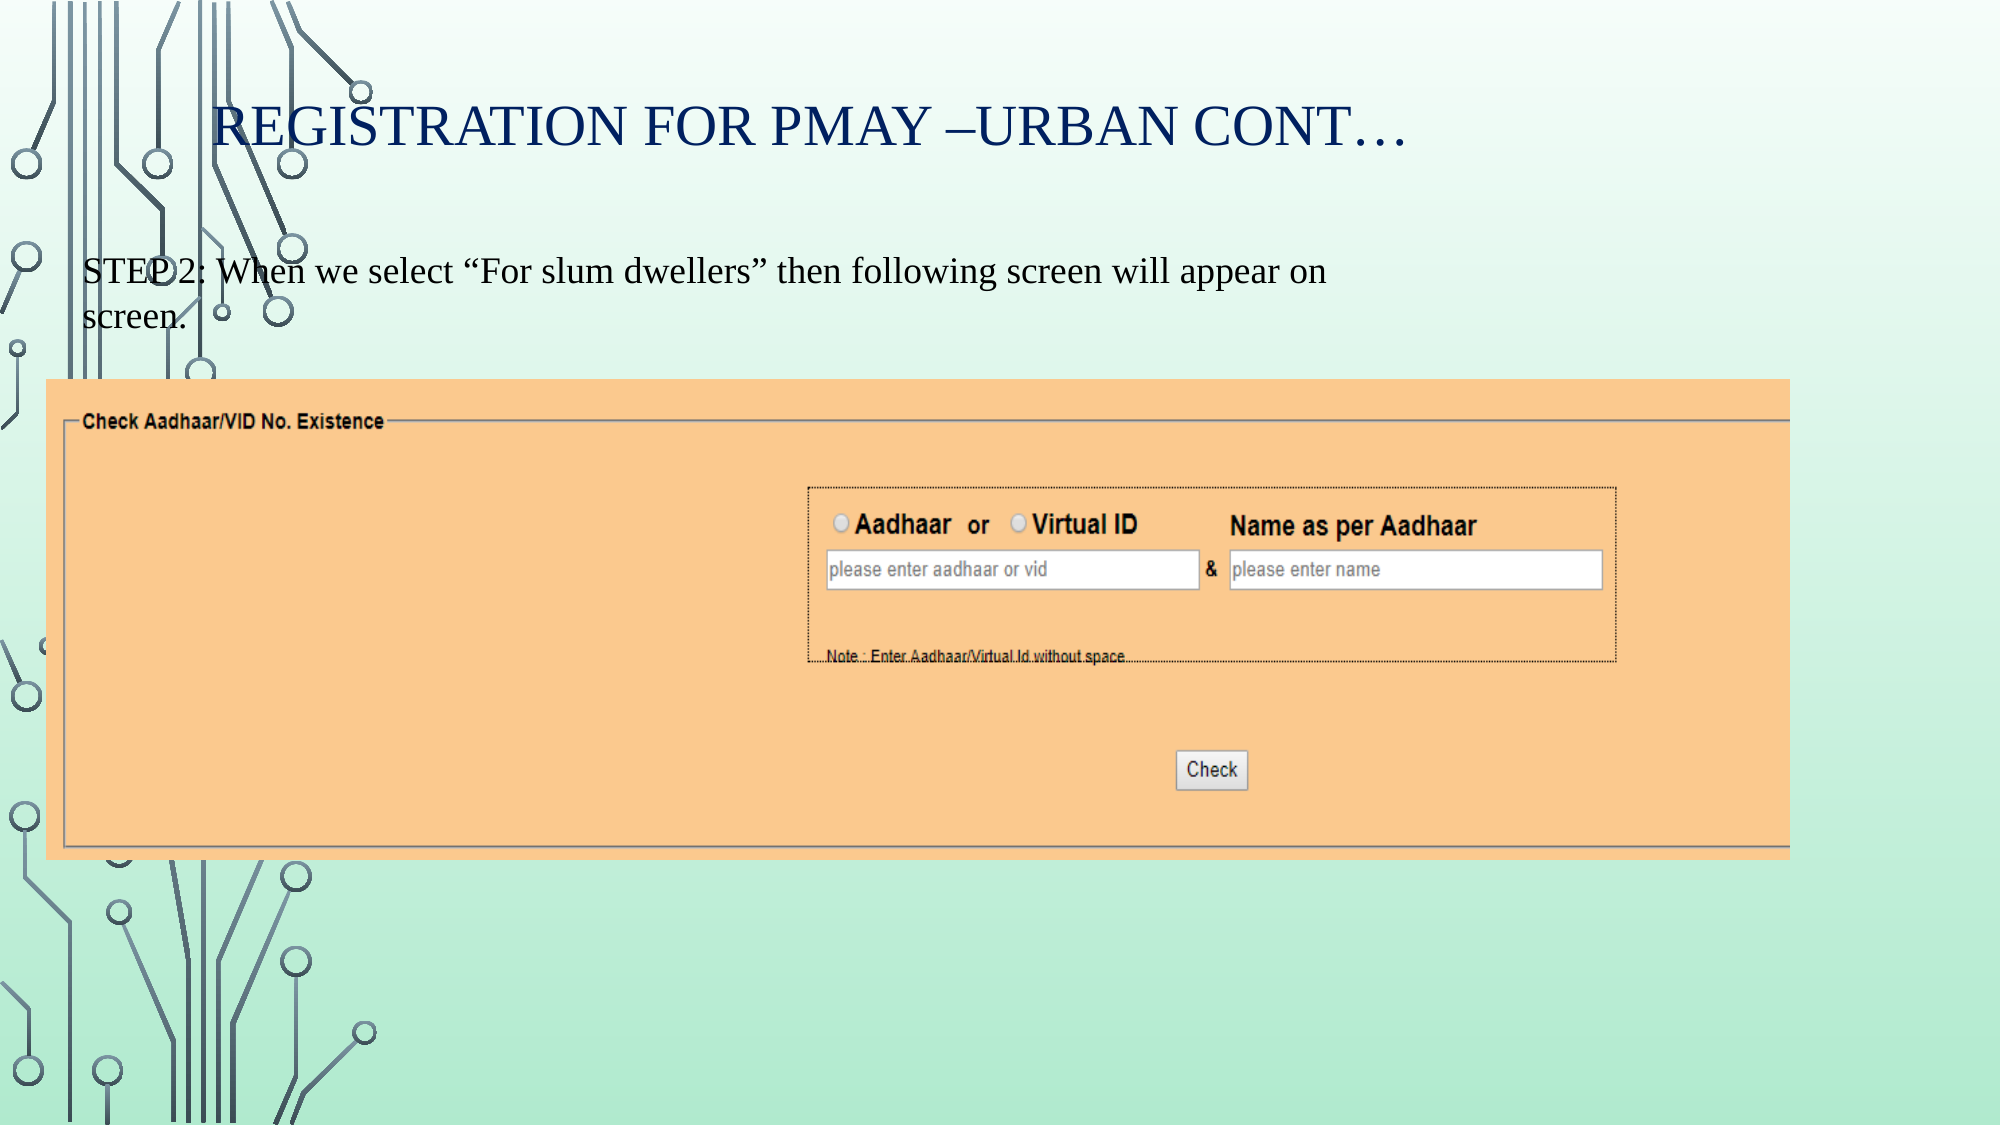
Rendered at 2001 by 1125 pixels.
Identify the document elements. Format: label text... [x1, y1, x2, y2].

text_box REGISTRATION FOR PMAY –URBAN CONT… [197, 79, 1499, 165]
text_box STEP 2: When we select “For slum dwellers” then following screen will appear on screen. [67, 238, 1349, 343]
picture [45, 379, 1790, 860]
